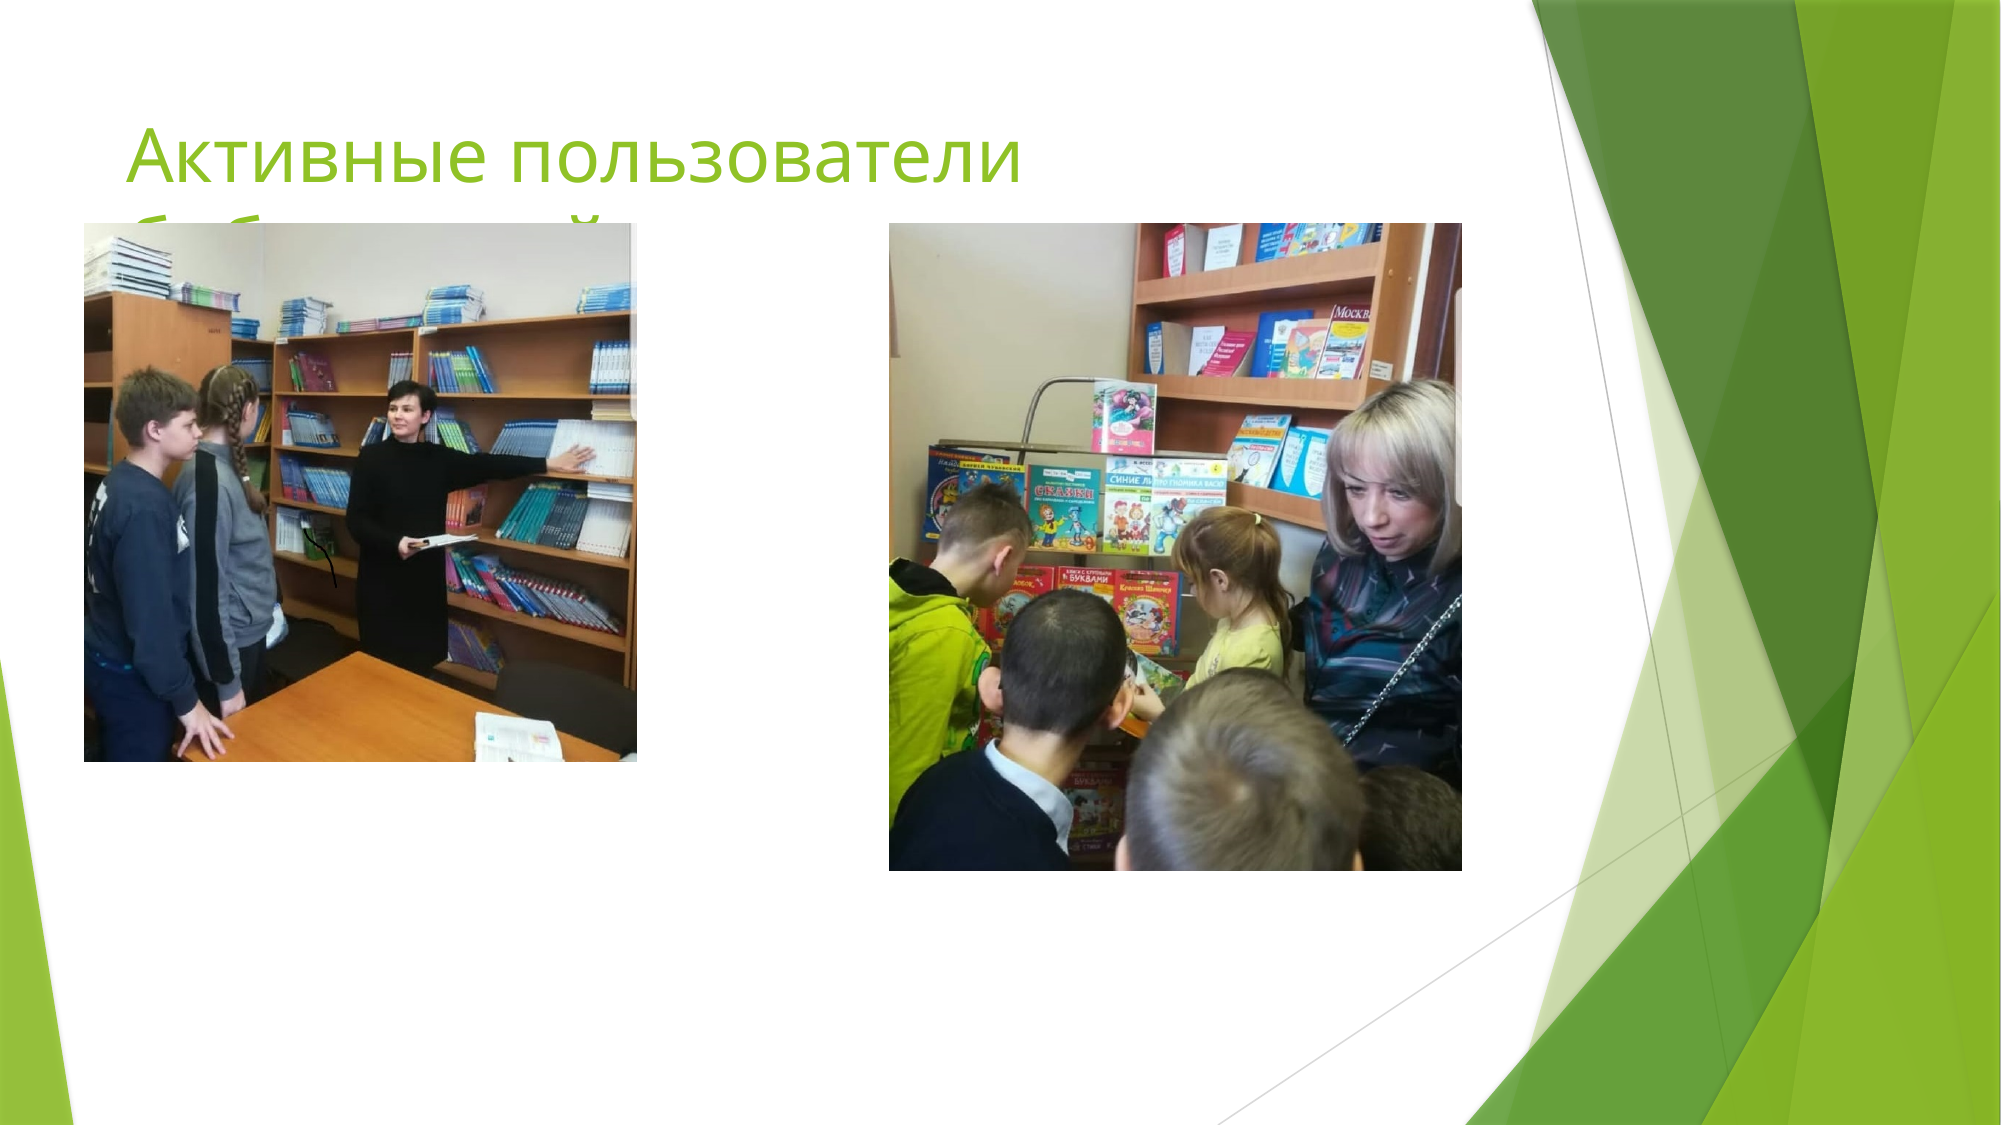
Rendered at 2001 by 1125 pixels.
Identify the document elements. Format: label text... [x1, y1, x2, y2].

picture [888, 223, 1462, 871]
title Активные пользователи библиотекой [111, 99, 1522, 317]
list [84, 223, 637, 763]
